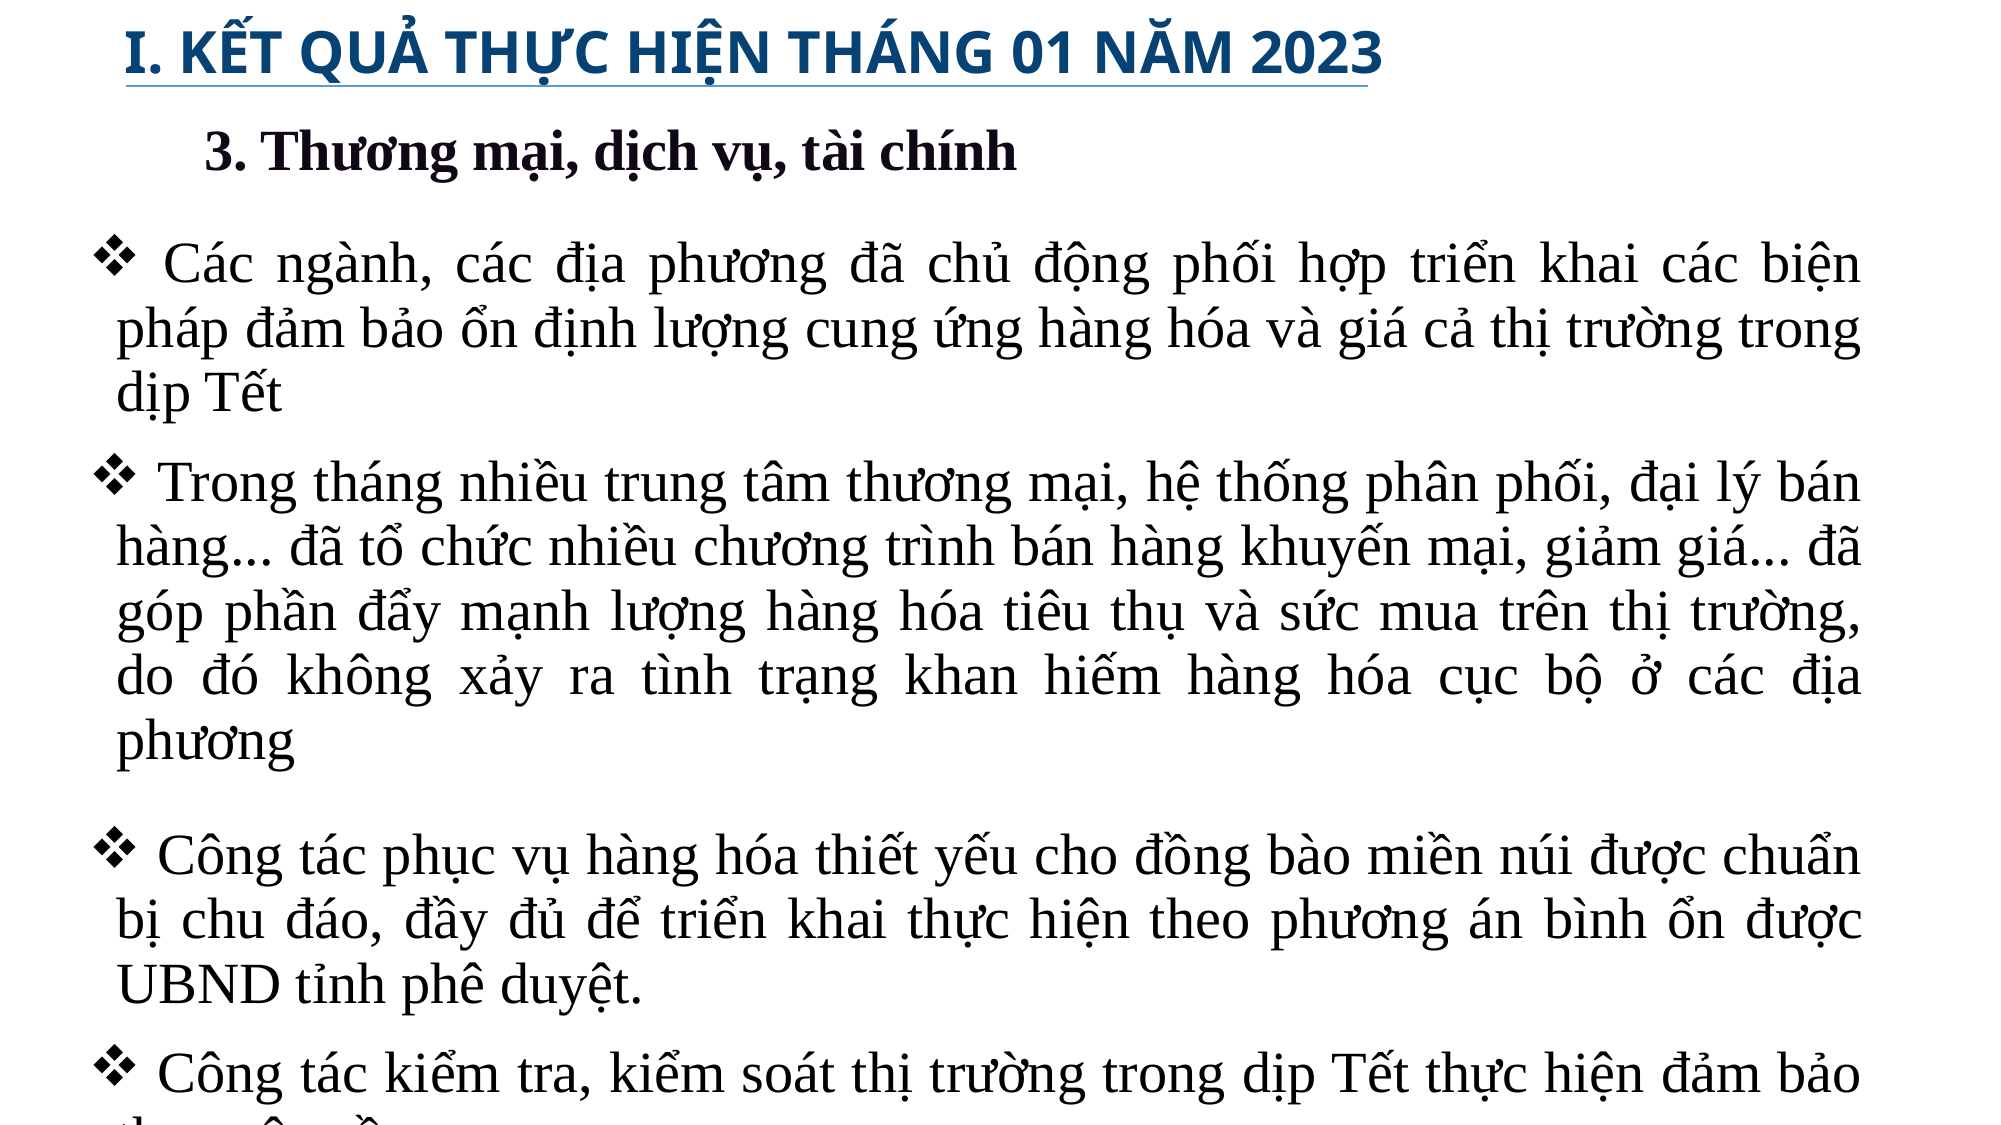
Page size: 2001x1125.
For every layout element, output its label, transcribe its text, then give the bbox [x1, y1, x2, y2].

text_box I. KẾT QUẢ THỰC HIỆN THÁNG 01 NĂM 2023 [109, 7, 1955, 101]
table_cell Công tác phục vụ hàng hóa thiết yếu cho đồng bào miền núi được chuẩn bị chu đáo, đầy đủ để triển khai thực hiện theo phương án bình ổn được UBND tỉnh phê duyệt. Công tác kiểm tra, kiểm soát thị trường trong dịp Tết thực hiện đảm bảo theo yêu cầu [73, 801, 1878, 1125]
table_header Các ngành, các địa phương đã chủ động phối hợp triển khai các biện pháp đảm bảo ổn định lượng cung ứng hàng hóa và giá cả thị trường trong dịp Tết Trong tháng nhiều trung tâm thương mại, hệ thống phân phối, đại lý bán hàng... đã tổ chức nhiều chương trình bán hàng khuyến mại, giảm giá... đã góp phần đẩy mạnh lượng hàng hóa tiêu thụ và sức mua trên thị trường, do đó không xảy ra tình trạng khan hiếm hàng hóa cục bộ ở các địa phương [73, 201, 1878, 801]
text_box 3. Thương mại, dịch vụ, tài chính [187, 104, 1033, 190]
